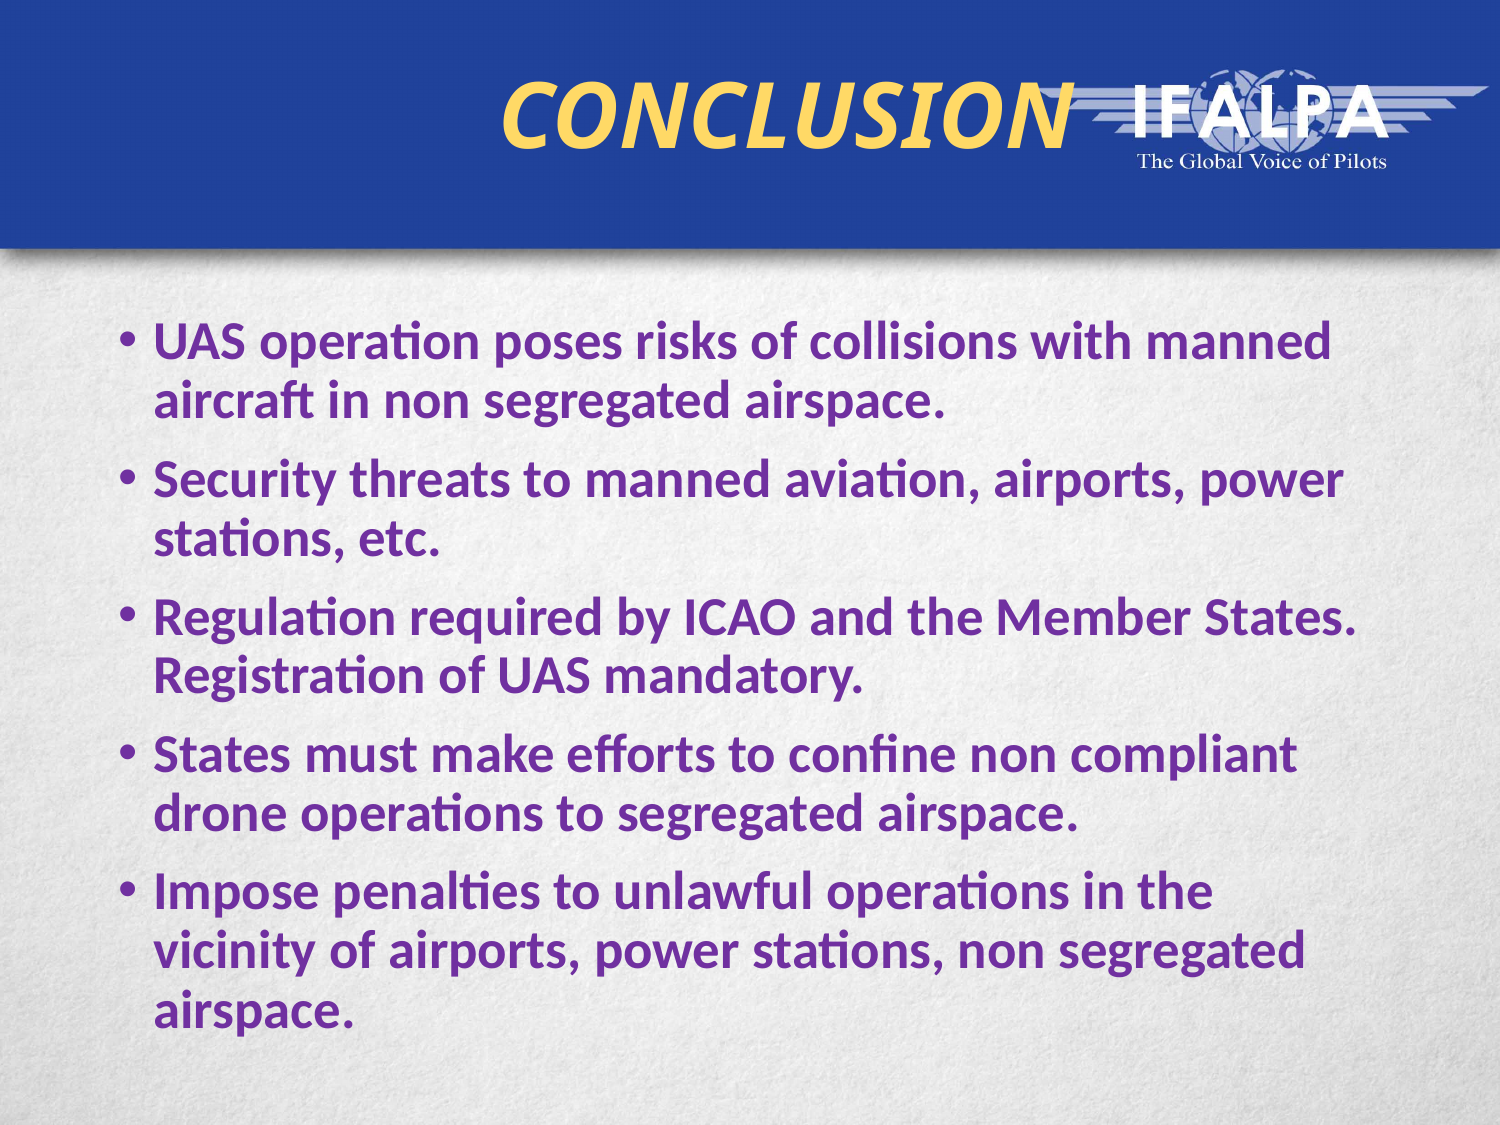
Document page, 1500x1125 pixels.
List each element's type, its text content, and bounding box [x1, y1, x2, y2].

list UAS operation poses risks of collisions with manned aircraft in non segregated airspace. Security threats to manned aviation, airports, power stations, etc. Regulation required by ICAO and the Member States. Registration of UAS mandatory. States must make efforts to confine non compliant drone operations to segregated airspace. Impose penalties to unlawful operations in the vicinity of airports, power stations, non segregated airspace. [103, 305, 1397, 1049]
title CONCLUSION [103, 0, 1500, 238]
picture [0, 0, 1500, 1125]
